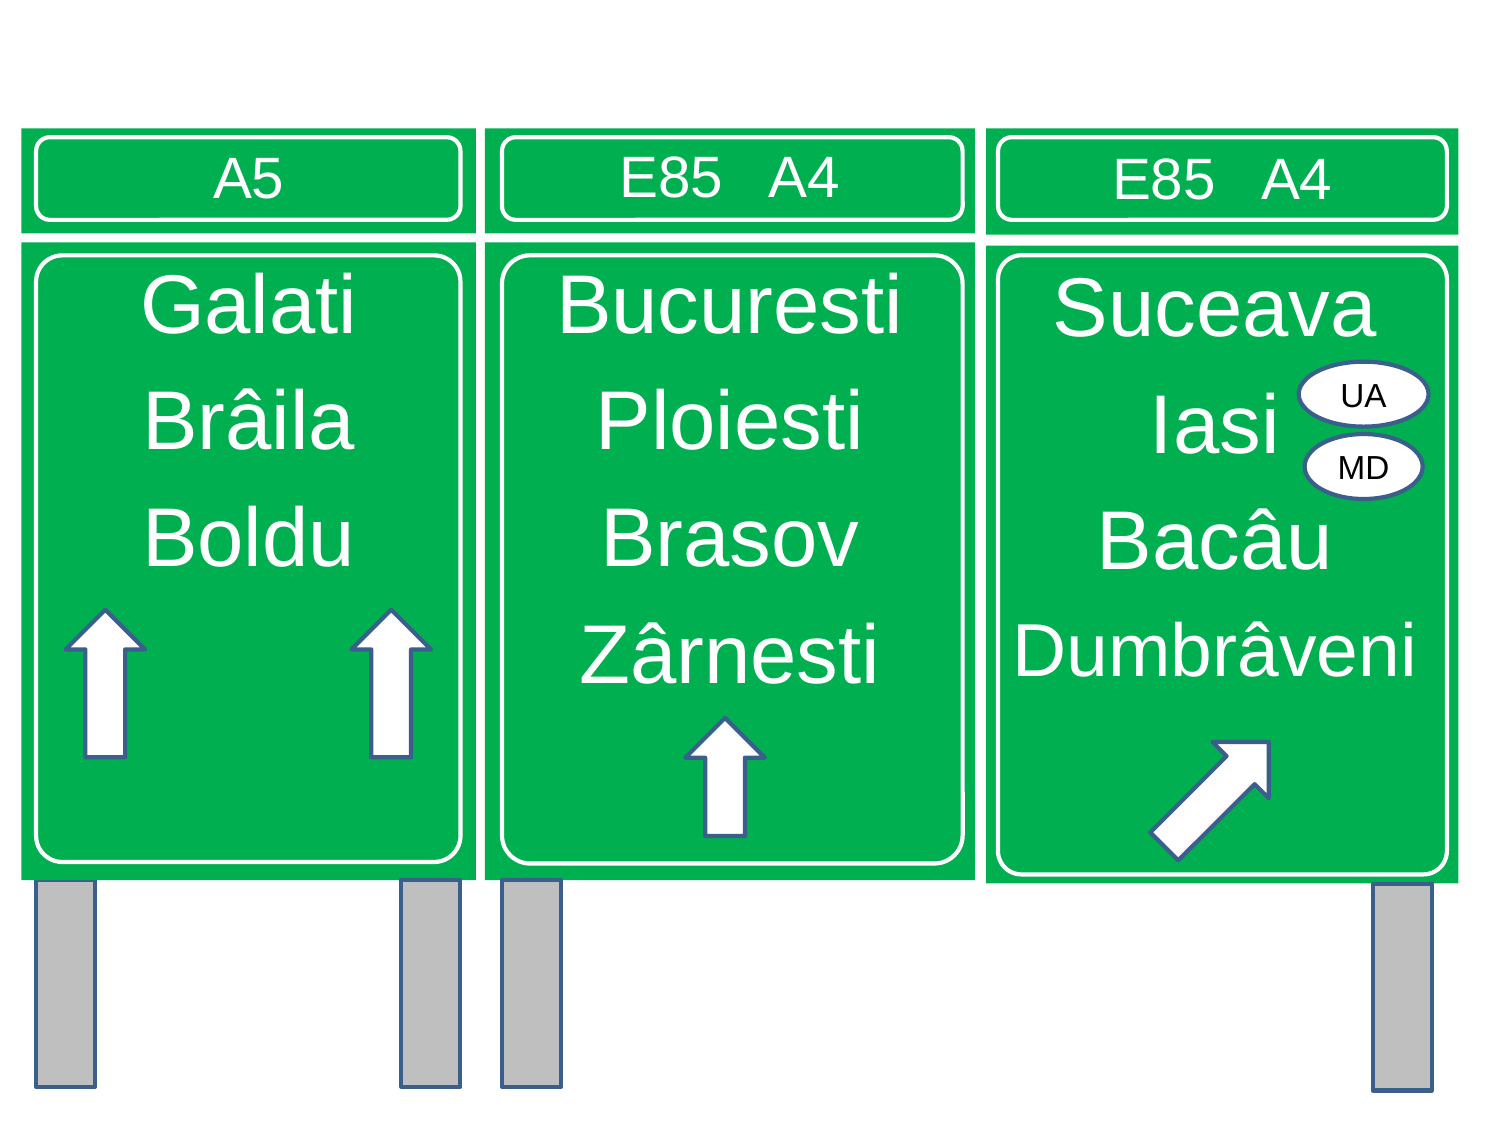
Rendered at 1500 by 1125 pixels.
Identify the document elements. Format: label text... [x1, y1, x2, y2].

text_box [499, 253, 965, 866]
text_box [499, 135, 965, 222]
list Bucuresti Ploiesti Brasov Zârnesti [484, 242, 975, 881]
text_box [33, 135, 463, 222]
text_box [500, 878, 563, 1089]
text_box [399, 878, 462, 1089]
text_box [33, 253, 463, 865]
text_box Galati Brâila Boldu [21, 242, 476, 881]
list E85 A4 [484, 128, 975, 234]
list E85 A4 [986, 128, 1459, 235]
list Suceava Iasi Bacâu Dumbrâveni 2000 m [986, 245, 1459, 884]
text_box A5 [21, 128, 476, 234]
text_box [995, 135, 1450, 222]
text_box [1371, 882, 1434, 1093]
text_box [995, 253, 1450, 877]
text_box [34, 881, 97, 1089]
